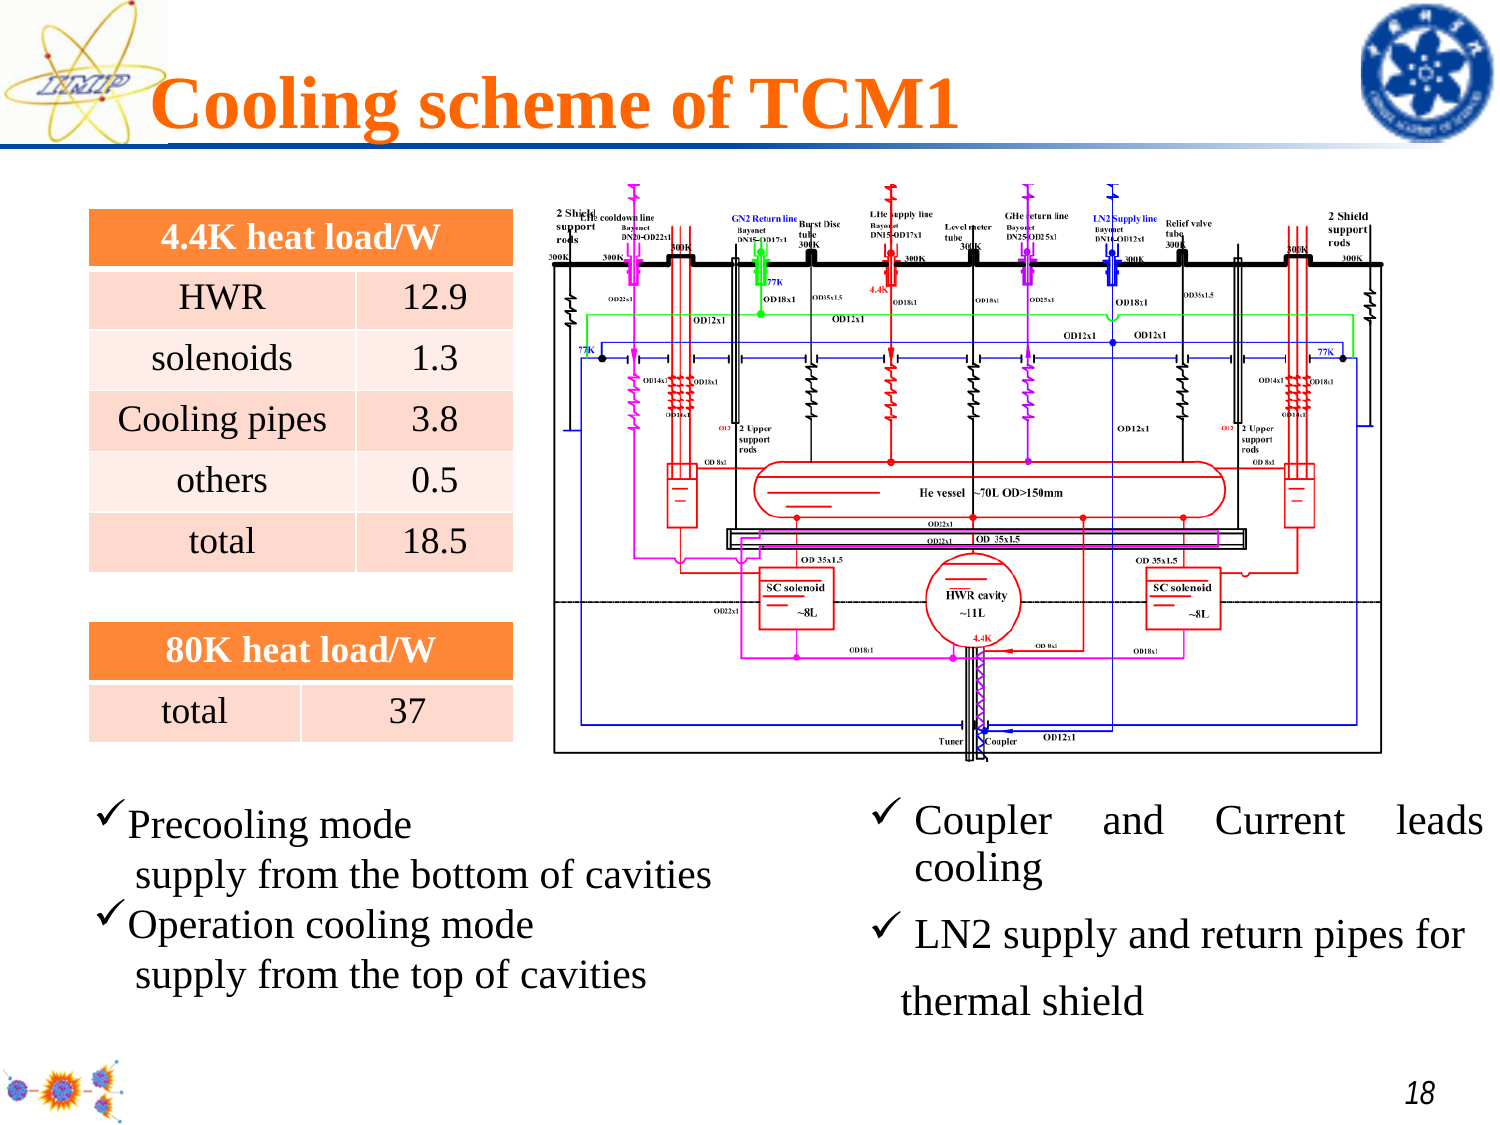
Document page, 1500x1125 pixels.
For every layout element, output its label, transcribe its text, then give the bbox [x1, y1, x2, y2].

picture [536, 183, 1401, 763]
table_cell 1.3 [357, 331, 513, 390]
table_cell 18.5 [357, 513, 513, 572]
table_cell solenoids [89, 331, 355, 390]
table_cell total [89, 513, 355, 572]
picture [0, 1058, 129, 1125]
table_cell 0.5 [357, 452, 513, 511]
table_cell 3.8 [357, 391, 513, 451]
table_header 4.4K heat load/W [89, 209, 513, 266]
text_box Precooling mode supply from the bottom of cavities Operation cooling mode supply from the top of cavities [78, 789, 829, 1005]
list Coupler and Current leads cooling LN2 supply and return pipes for thermal shield [853, 789, 1500, 1063]
table_cell 12.9 [357, 272, 513, 329]
table_cell HWR [89, 272, 355, 329]
picture [1360, 0, 1500, 143]
title Cooling scheme of TCM1 [135, 13, 1373, 151]
picture [0, 0, 168, 144]
table_header 80K heat load/W [89, 622, 513, 680]
table_cell 37 [302, 685, 513, 742]
table_cell total [89, 685, 300, 742]
table_cell Cooling pipes [89, 391, 355, 451]
table_cell others [89, 452, 355, 511]
